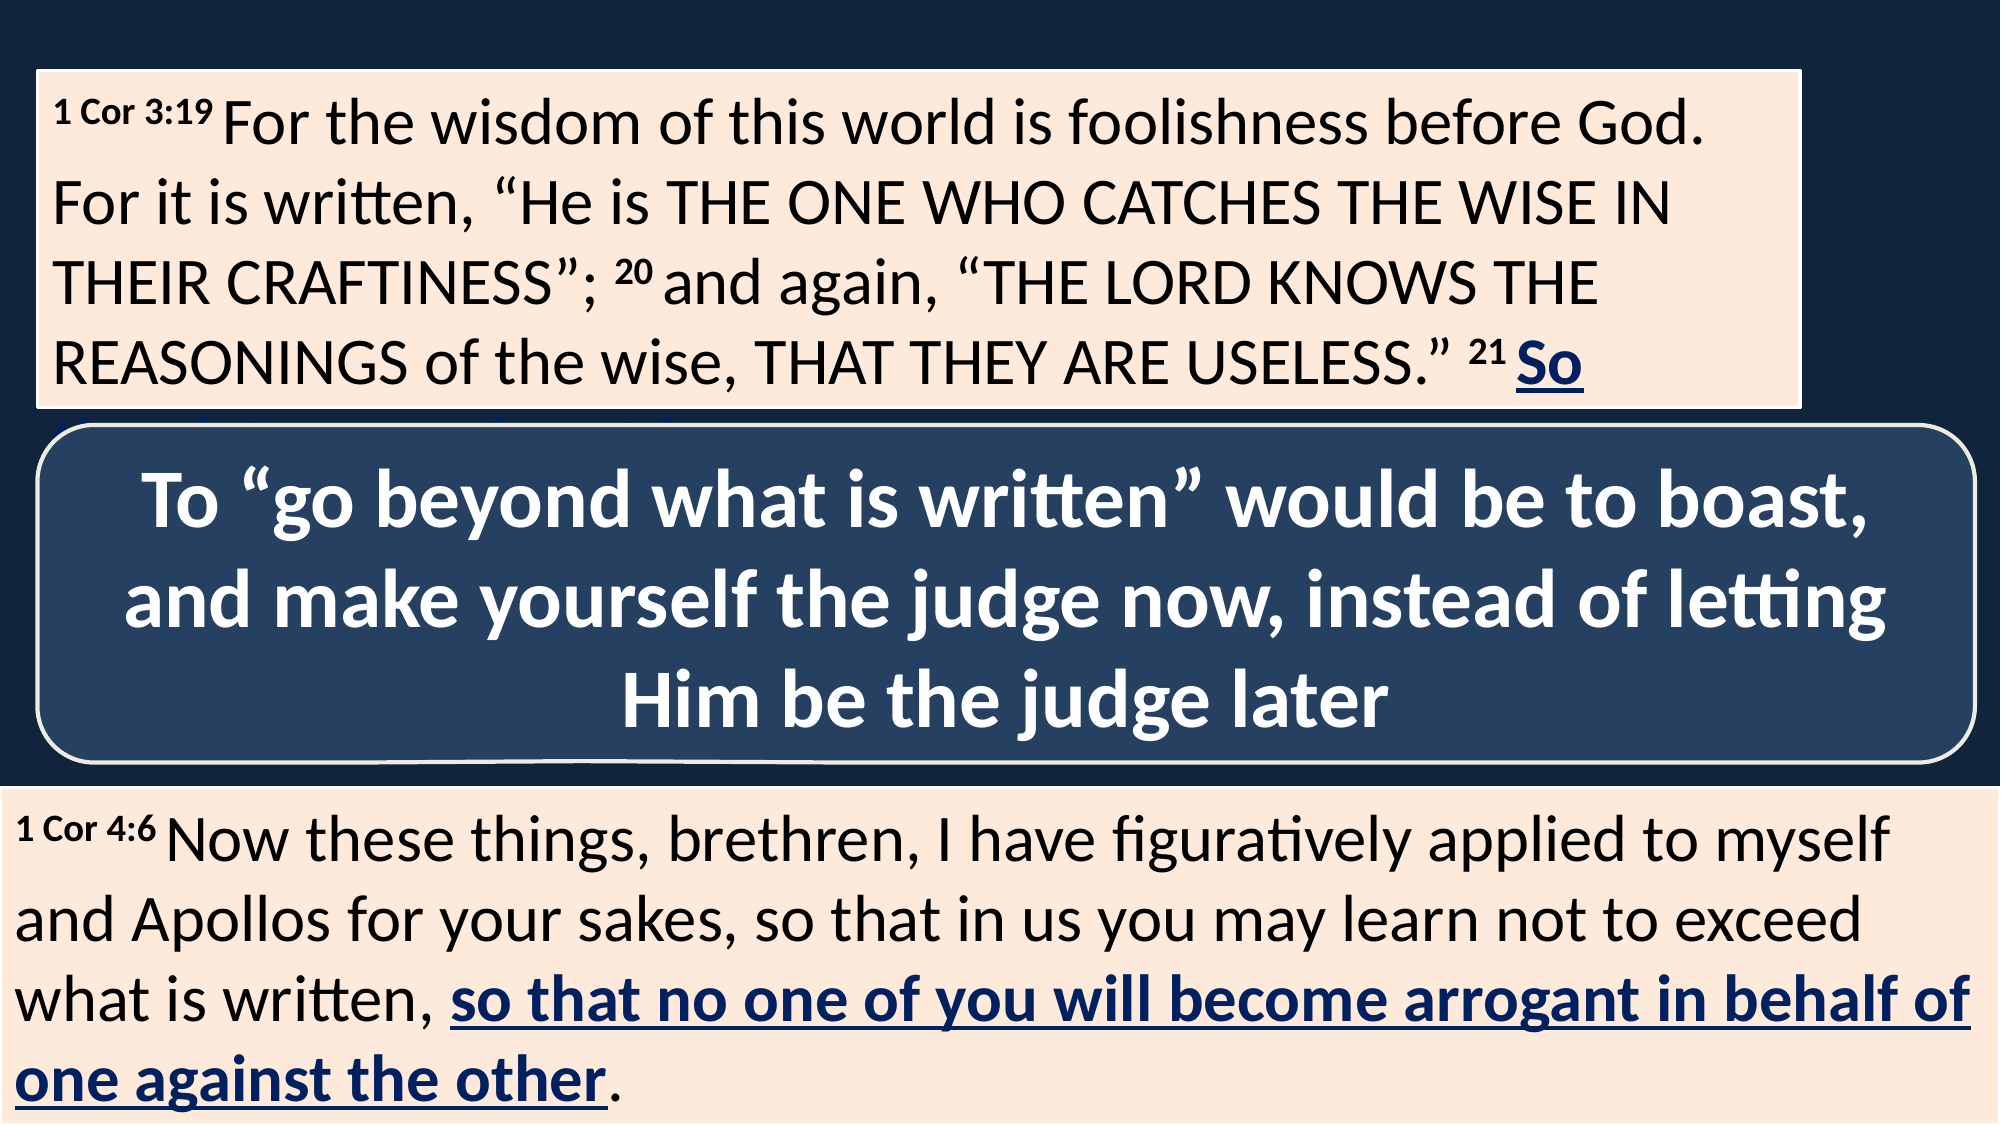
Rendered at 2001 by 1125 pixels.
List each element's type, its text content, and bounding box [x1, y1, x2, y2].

text_box 1 Cor 3:19 For the wisdom of this world is foolishness before God. For it is written, “He is the one who catches the wise in their craftiness”; 20 and again, “The Lord knows the reasonings of the wise, that they are useless.” 21 So then let no one boast in men. [35, 68, 1802, 410]
text_box To “go beyond what is written” would be to boast, and make yourself the judge now, instead of letting Him be the judge later [35, 422, 1978, 765]
text_box 1 Cor 4:6 Now these things, brethren, I have figuratively applied to myself and Apollos for your sakes, so that in us you may learn not to exceed what is written, so that no one of you will become arrogant in behalf of one against the other. [0, 785, 2000, 1125]
